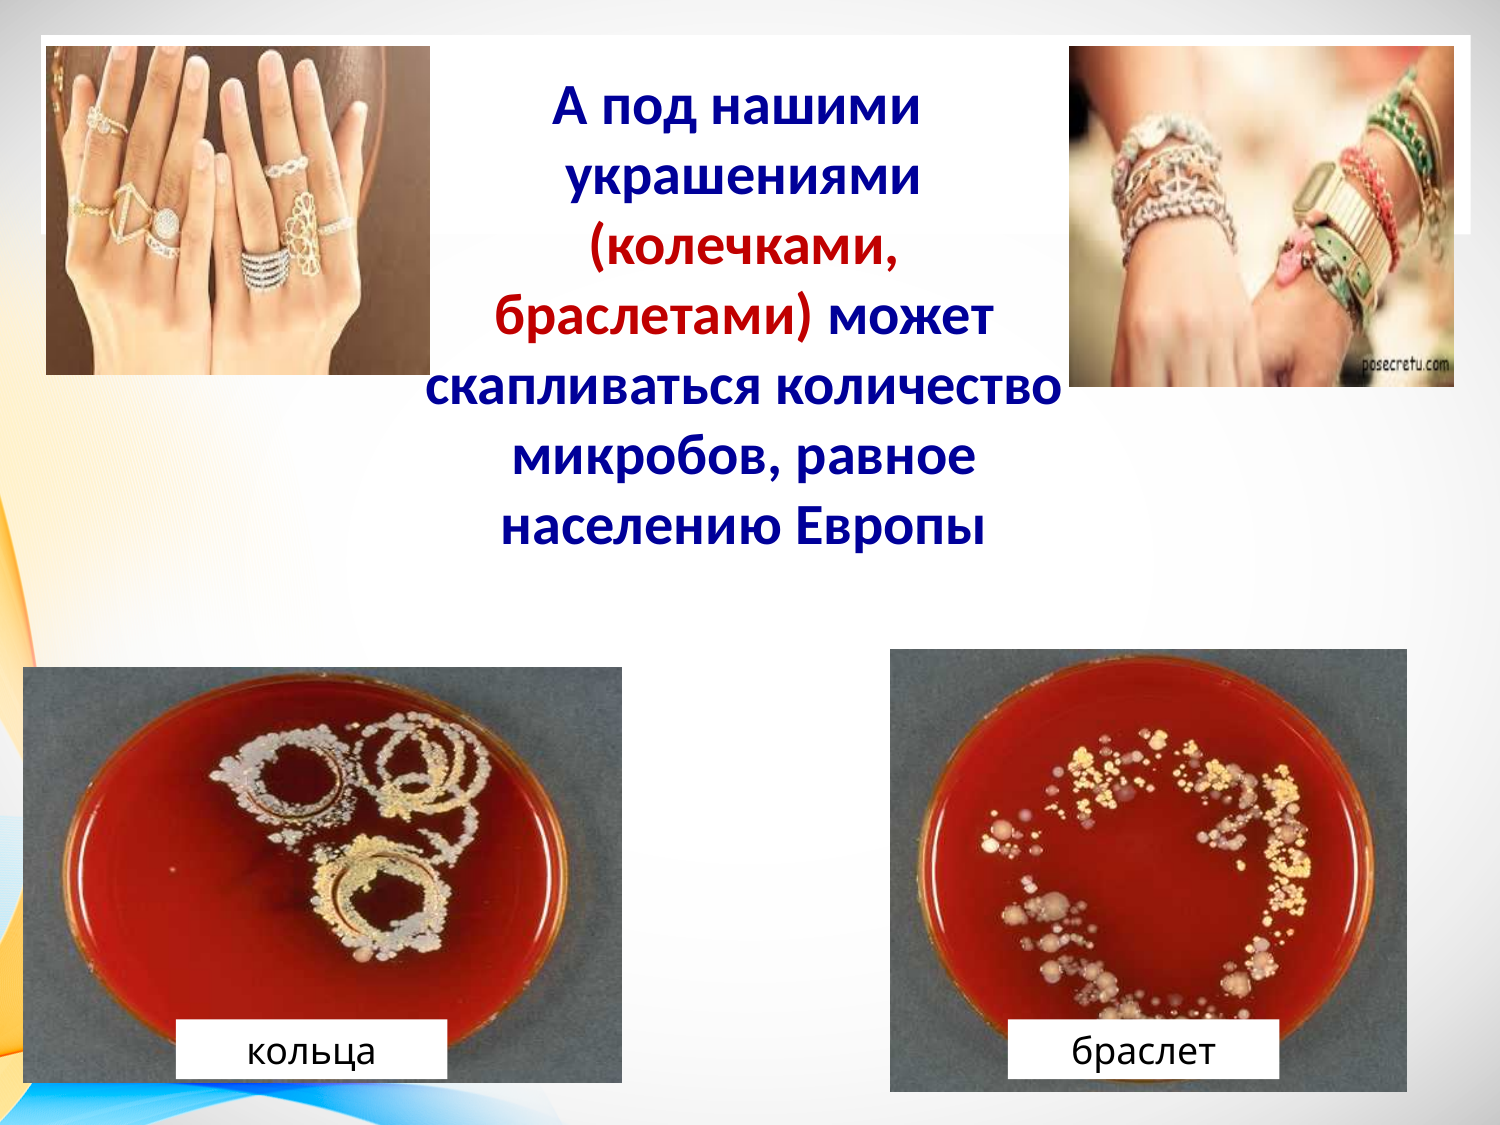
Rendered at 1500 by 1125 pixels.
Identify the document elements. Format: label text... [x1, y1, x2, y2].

text_box [41, 35, 1471, 235]
picture [0, 0, 1500, 1125]
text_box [23, 667, 621, 1083]
text_box А под нашими украшениями (колечками, браслетами) может скапливаться количество микробов, равное населению Европы [410, 58, 1079, 564]
